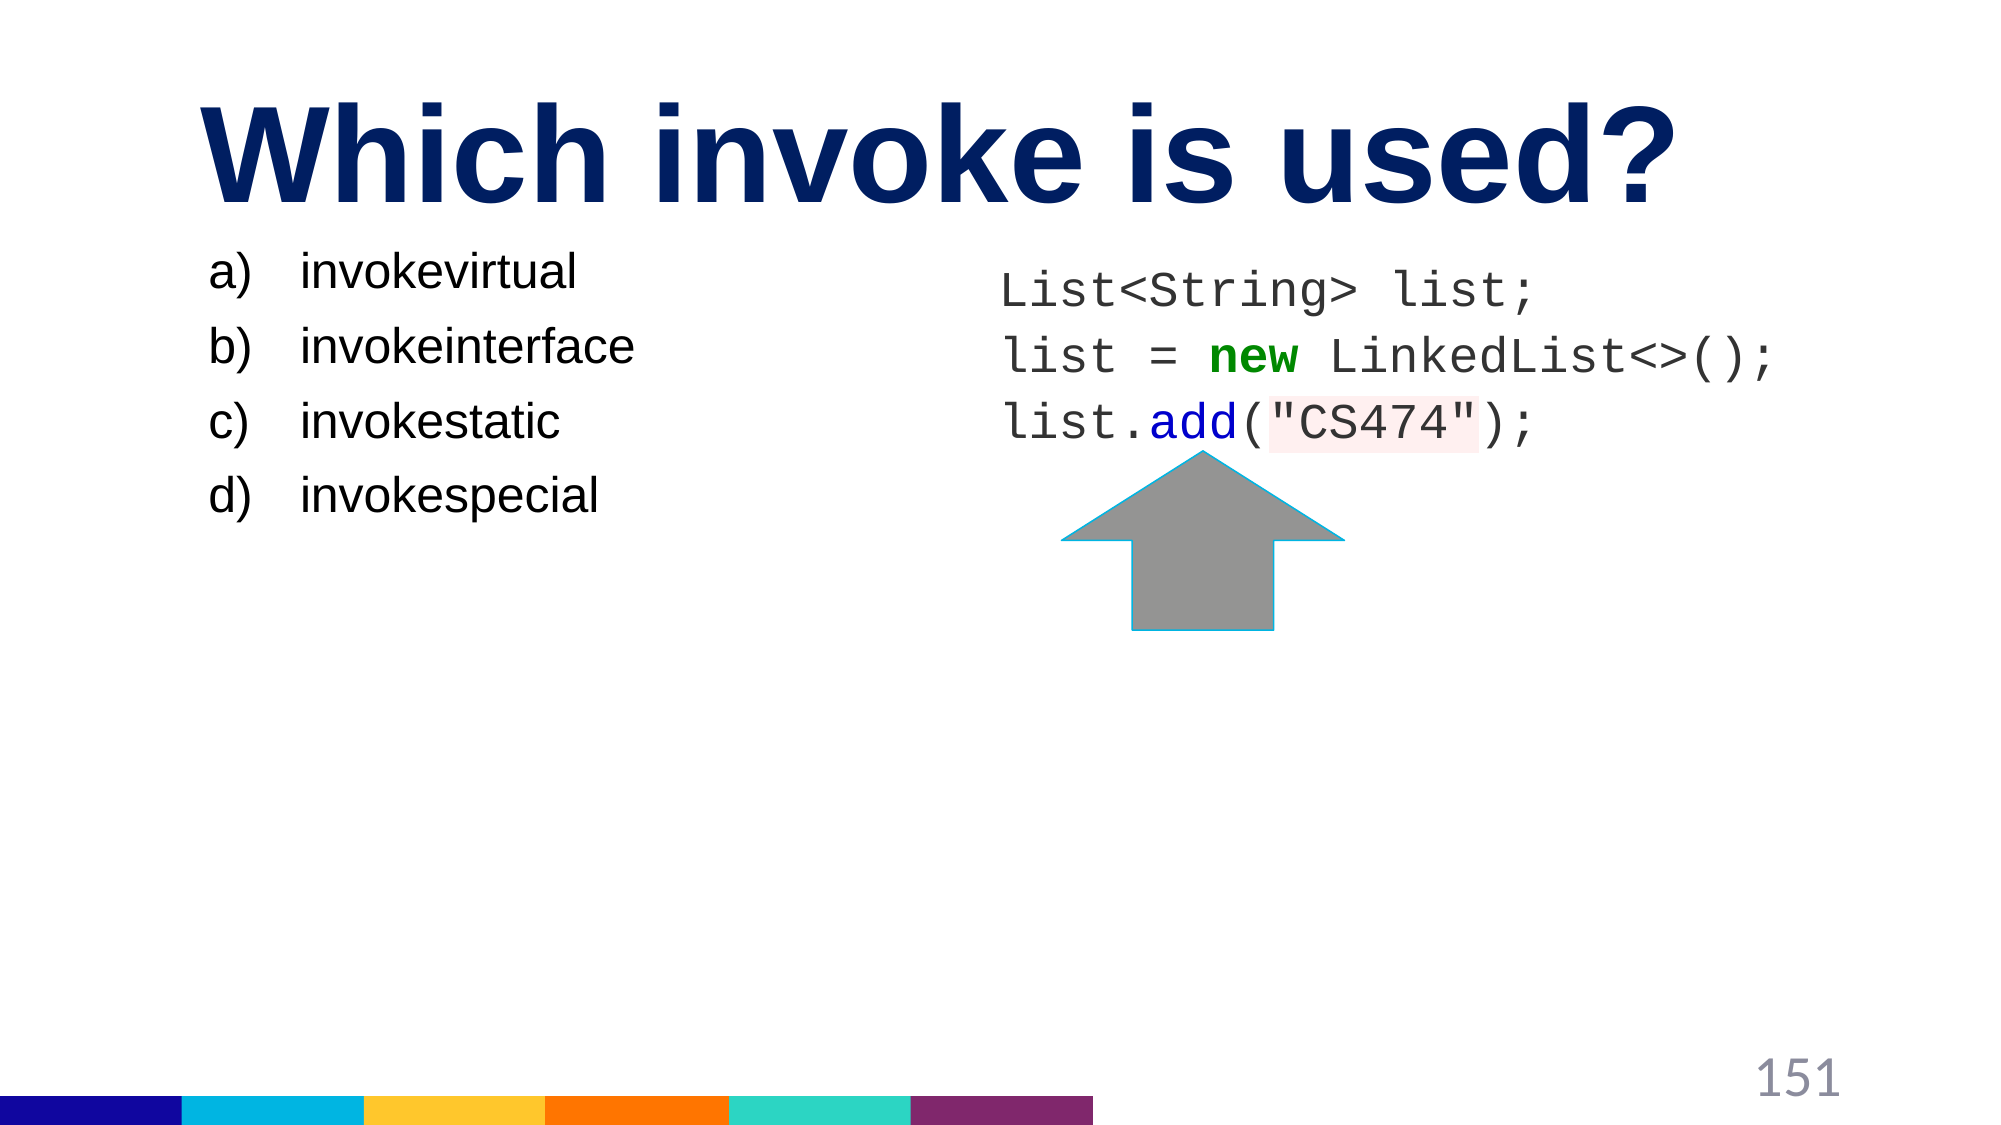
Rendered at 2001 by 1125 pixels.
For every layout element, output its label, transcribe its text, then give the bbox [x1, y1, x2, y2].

list invokevirtual invokeinterface invokestatic invokespecial [180, 225, 1830, 963]
text_box List<String> list; list = new LinkedList<>(); list.add("CS474"); [978, 230, 1852, 1022]
title Which invoke is used? [180, 63, 1830, 179]
slide_number 151 [1412, 1042, 1863, 1103]
text_box [1061, 450, 1345, 631]
